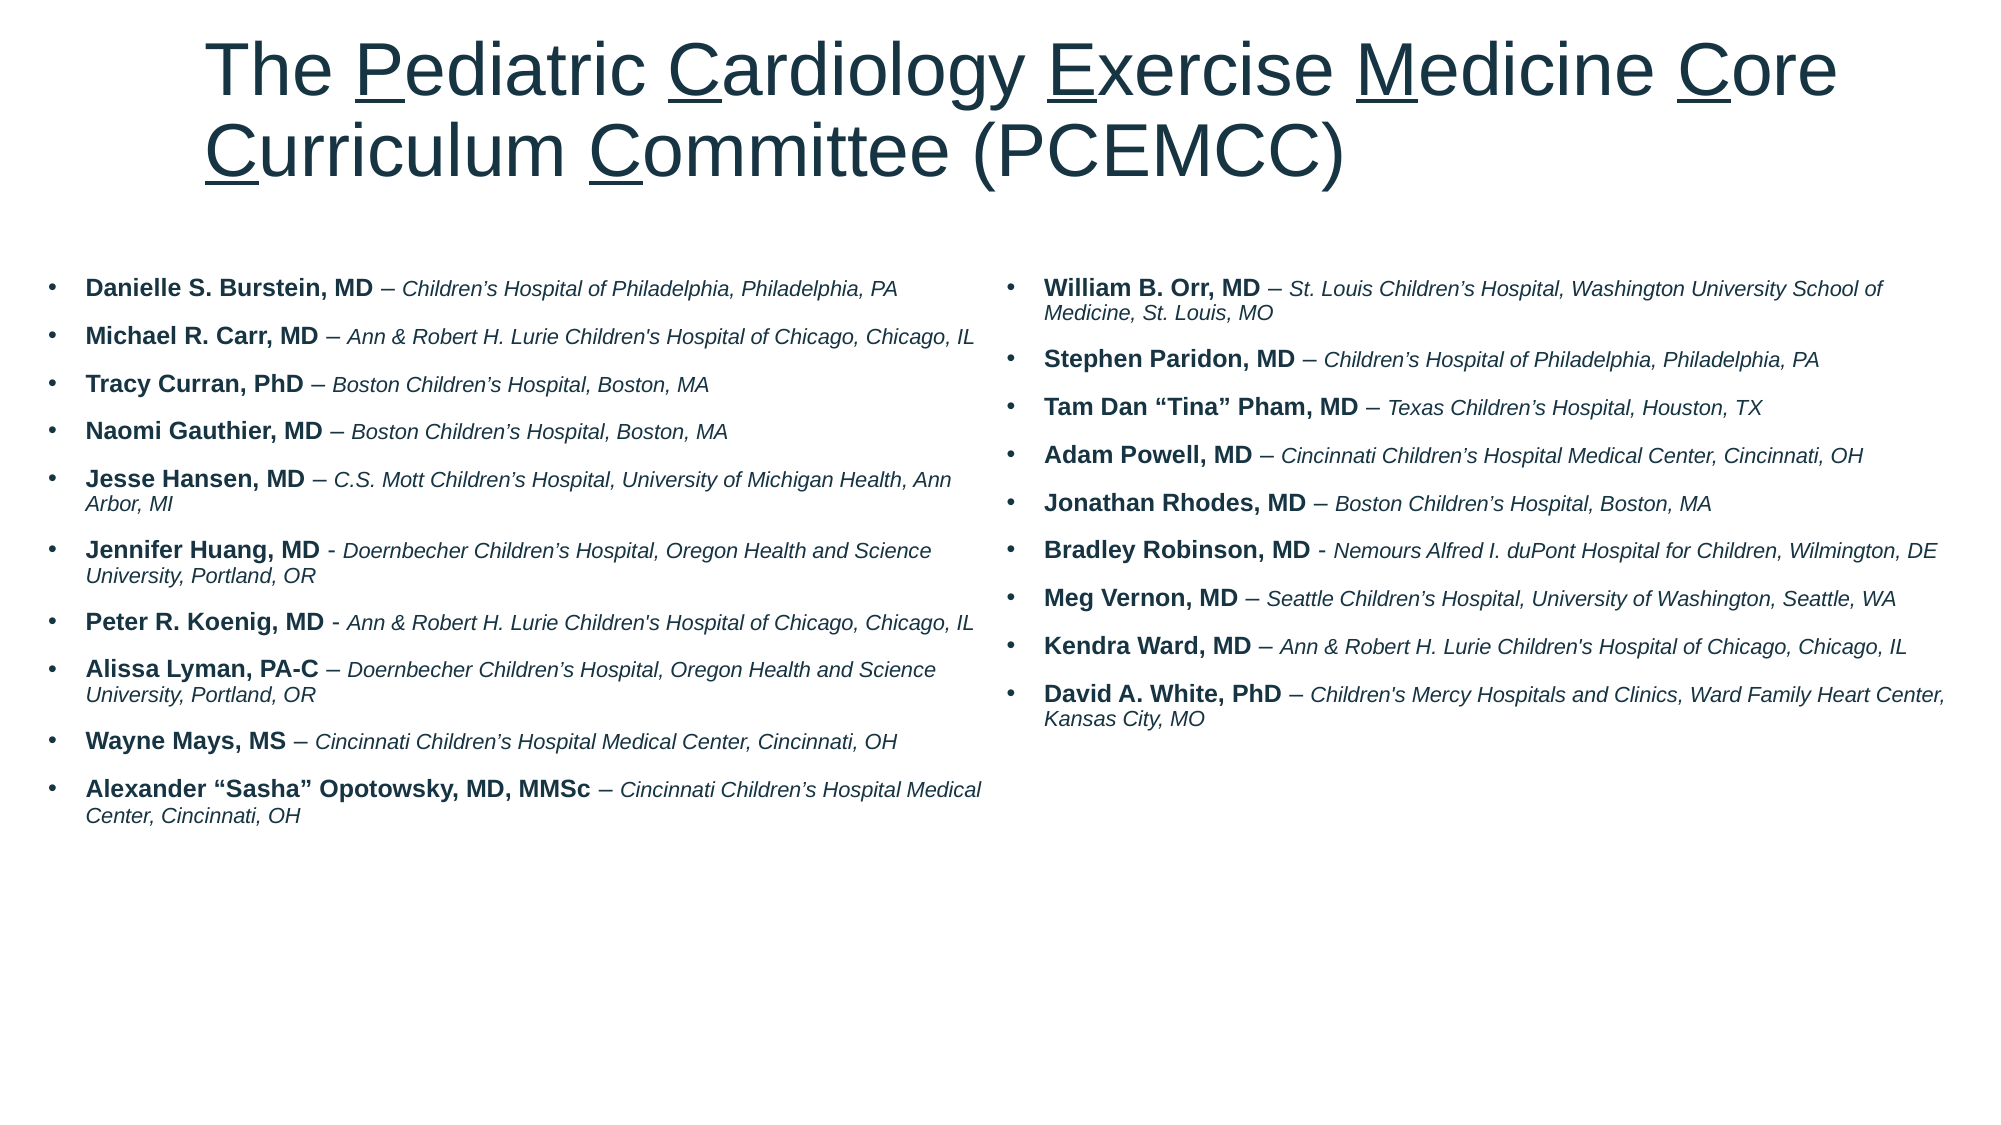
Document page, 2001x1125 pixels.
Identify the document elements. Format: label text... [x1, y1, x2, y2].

list Danielle S. Burstein, MD – Children’s Hospital of Philadelphia, Philadelphia, PA Michael R. Carr, MD – Ann & Robert H. Lurie Children's Hospital of Chicago, Chicago, IL Tracy Curran, PhD – Boston Children’s Hospital, Boston, MA Naomi Gauthier, MD – Boston Children’s Hospital, Boston, MA Jesse Hansen, MD – C.S. Mott Children’s Hospital, University of Michigan Health, Ann Arbor, MI Jennifer Huang, MD - Doernbecher Children’s Hospital, Oregon Health and Science University, Portland, OR Peter R. Koenig, MD - Ann & Robert H. Lurie Children's Hospital of Chicago, Chicago, IL Alissa Lyman, PA-C – Doernbecher Children’s Hospital, Oregon Health and Science University, Portland, OR Wayne Mays, MS – Cincinnati Children’s Hospital Medical Center, Cincinnati, OH Alexander “Sasha” Opotowsky, MD, MMSc – Cincinnati Children’s Hospital Medical Center, Cincinnati, OH William B. Orr, MD – St. Louis Children’s Hospital, Washington University School of Medicine, St. Louis, MO Stephen Paridon, MD – Children’s Hospital of Philadelphia, Philadelphia, PA Tam Dan “Tina” Pham, MD – Texas Children’s Hospital, Houston, TX Adam Powell, MD – Cincinnati Children’s Hospital Medical Center, Cincinnati, OH Jonathan Rhodes, MD – Boston Children’s Hospital, Boston, MA Bradley Robinson, MD - Nemours Alfred I. duPont Hospital for Children, Wilmington, DE Meg Vernon, MD – Seattle Children’s Hospital, University of Washington, Seattle, WA Kendra Ward, MD – Ann & Robert H. Lurie Children's Hospital of Chicago, Chicago, IL David A. White, PhD – Children's Mercy Hospitals and Clinics, Ward Family Heart Center, Kansas City, MO [33, 267, 1981, 900]
title The Pediatric Cardiology Exercise Medicine Core Curriculum Committee (PCEMCC) [189, 0, 1863, 223]
